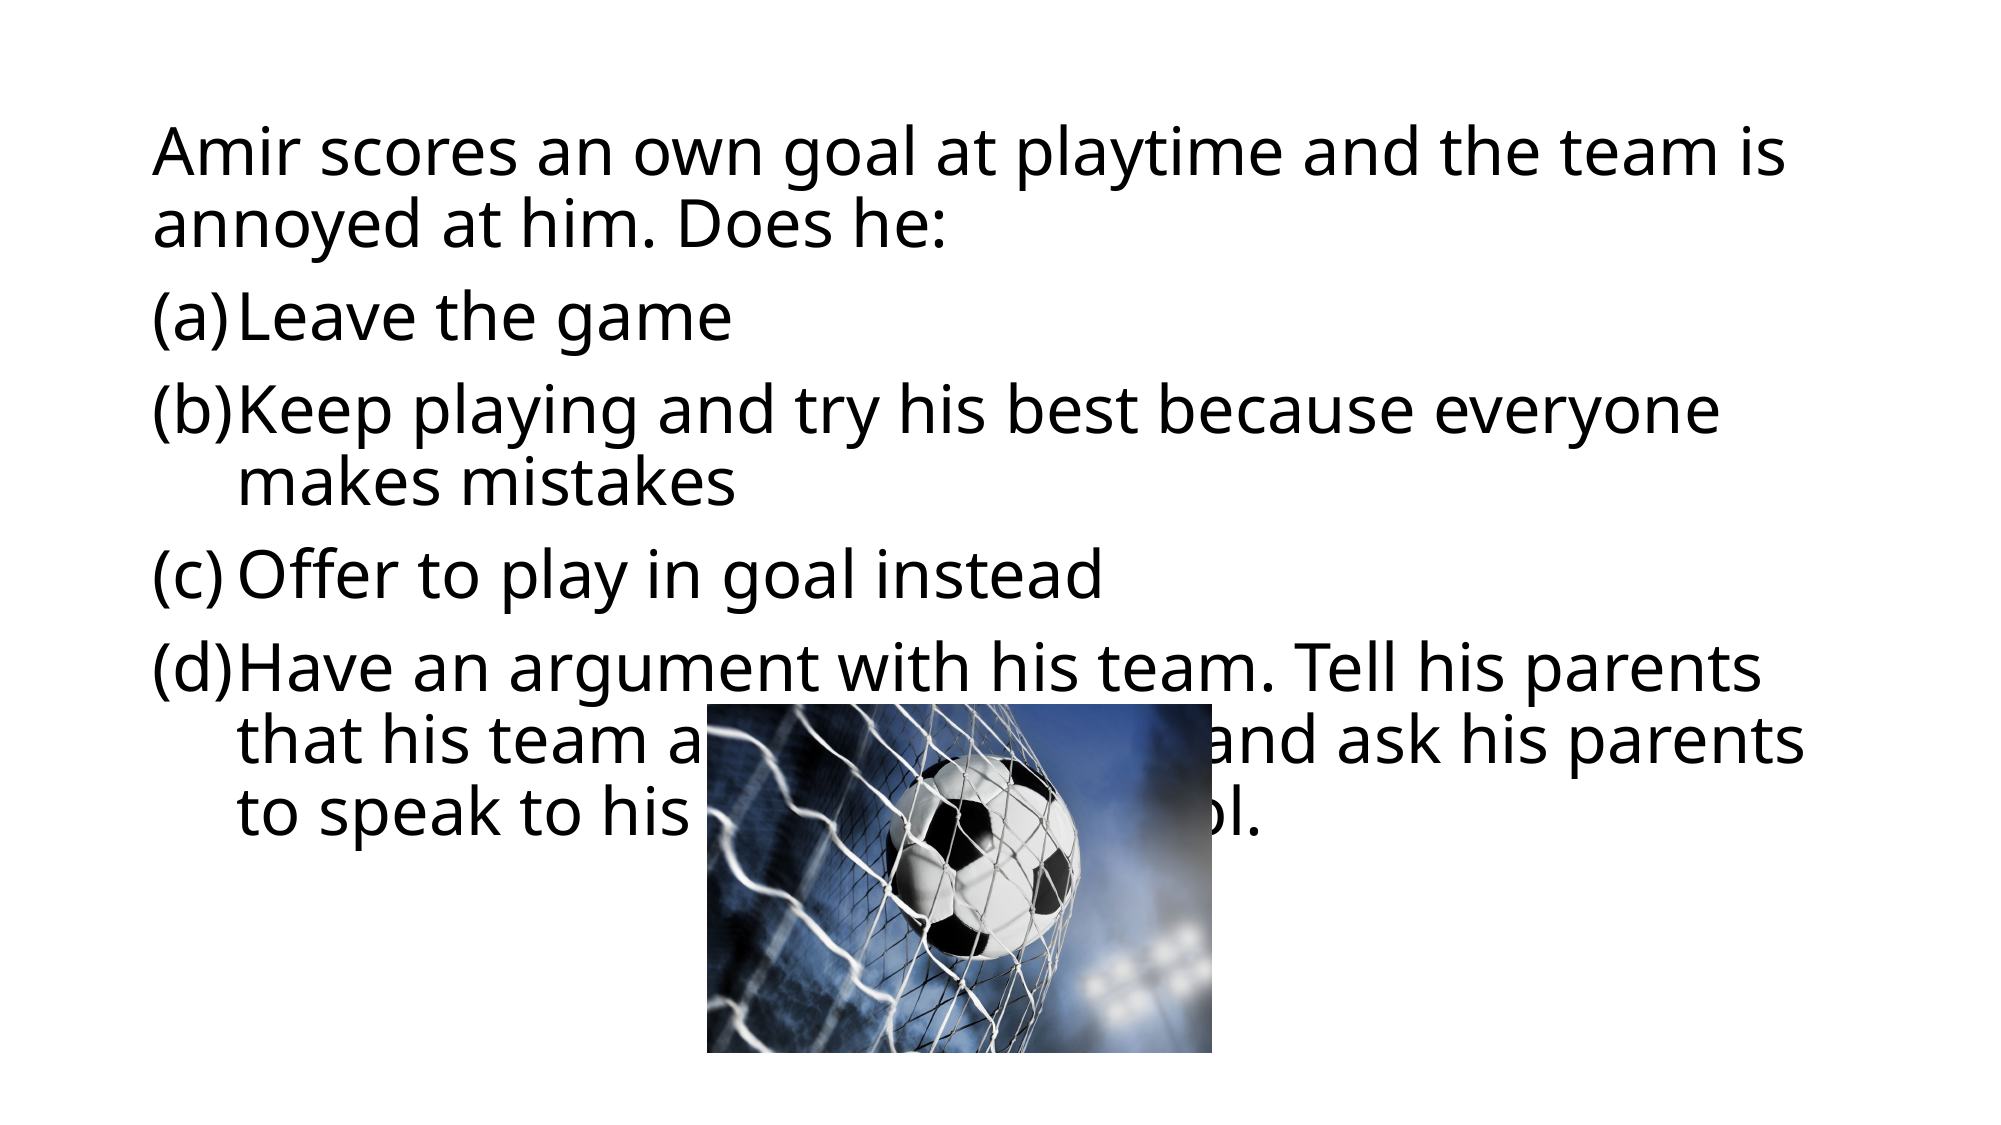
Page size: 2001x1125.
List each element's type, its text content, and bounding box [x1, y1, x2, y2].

picture [707, 704, 1212, 1053]
list Amir scores an own goal at playtime and the team is annoyed at him. Does he: Leave the game Keep playing and try his best because everyone makes mistakes Offer to play in goal instead Have an argument with his team. Tell his parents that his team argued with him and ask his parents to speak to his teacher at school. [137, 110, 1863, 1014]
